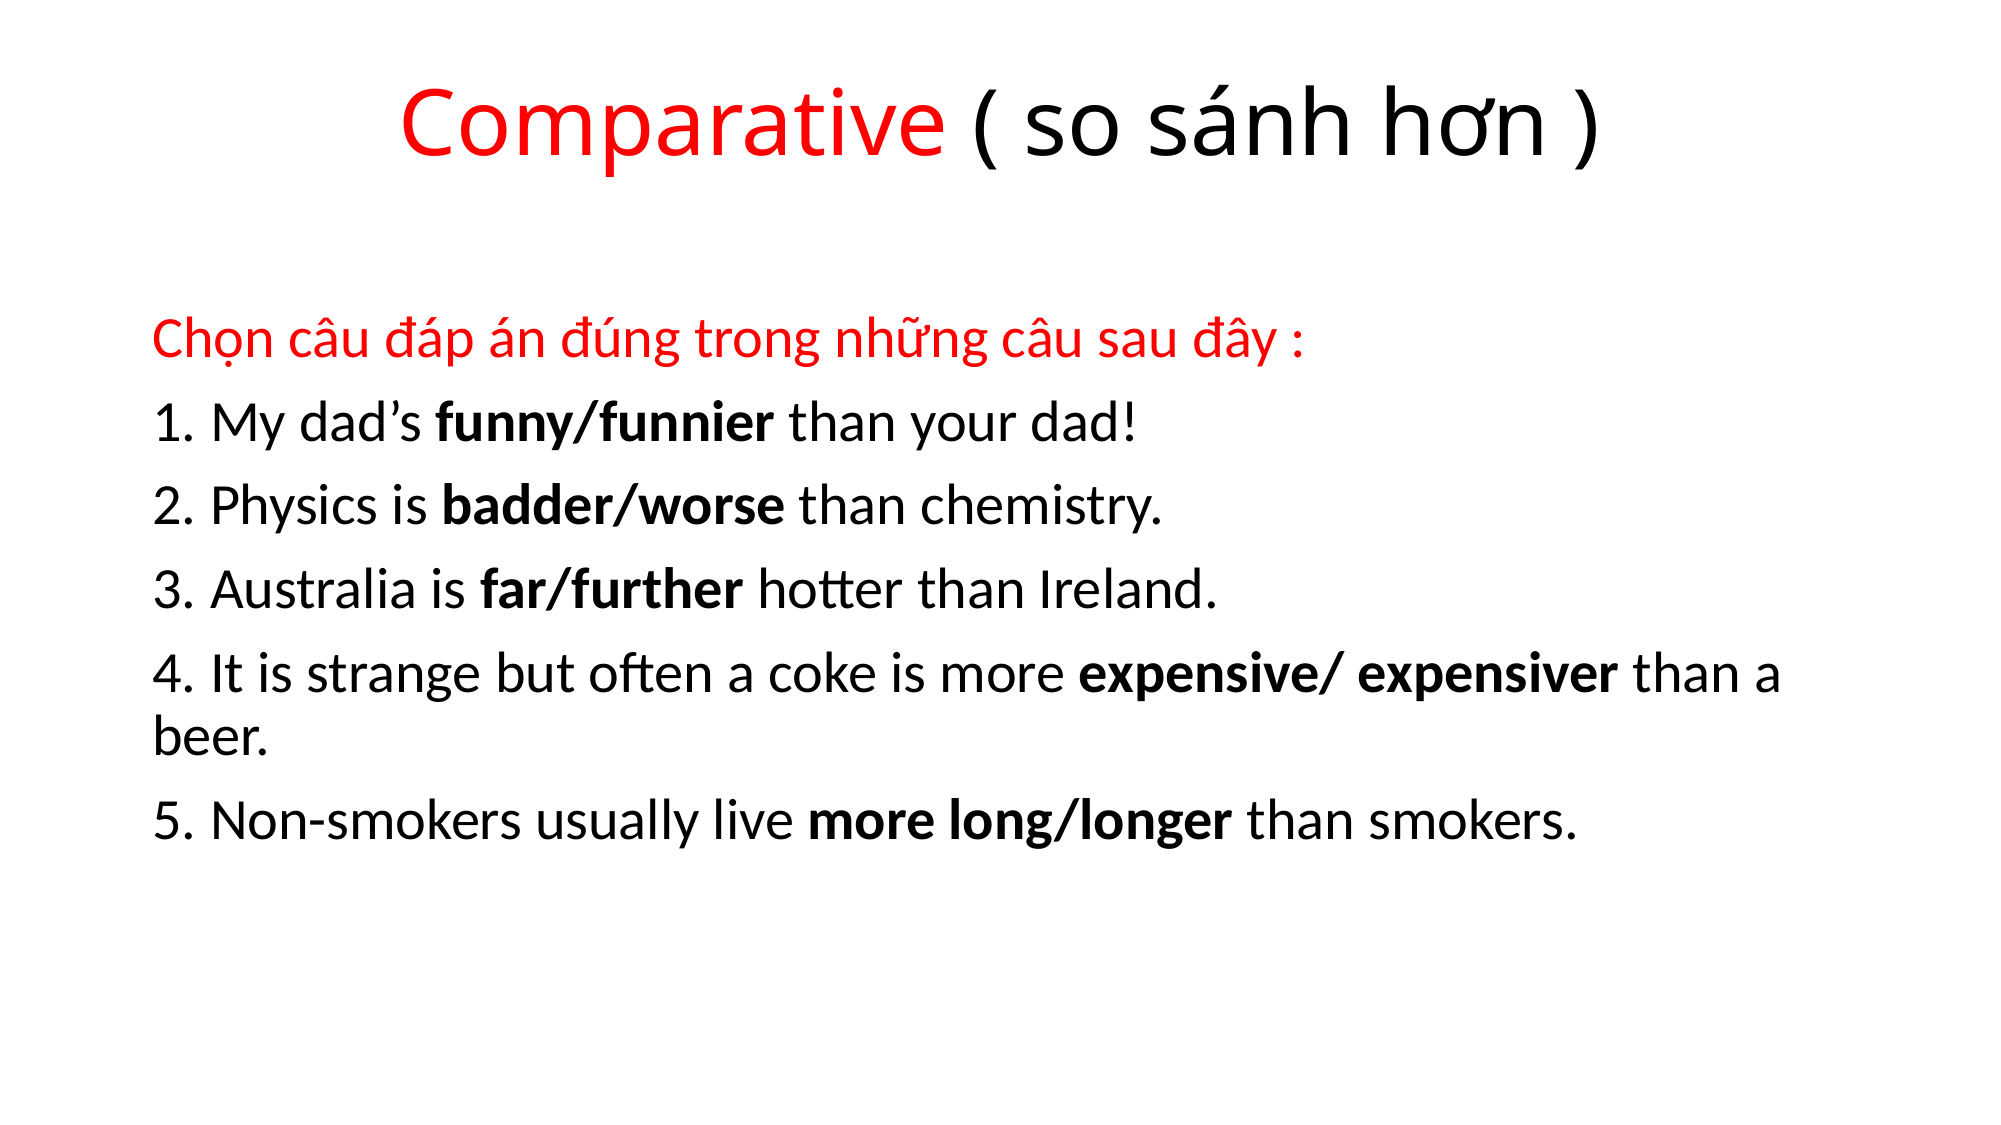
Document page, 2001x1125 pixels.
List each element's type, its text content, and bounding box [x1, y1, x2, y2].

list Chọn câu đáp án đúng trong những câu sau đây : 1. My dad’s funny/funnier than your dad! 2. Physics is badder/worse than chemistry. 3. Australia is far/further hotter than Ireland. 4. It is strange but often a coke is more expensive/ expensiver than a beer. 5. Non-smokers usually live more long/longer than smokers. [137, 299, 1863, 1014]
title Comparative ( so sánh hơn ) [137, 59, 1863, 192]
